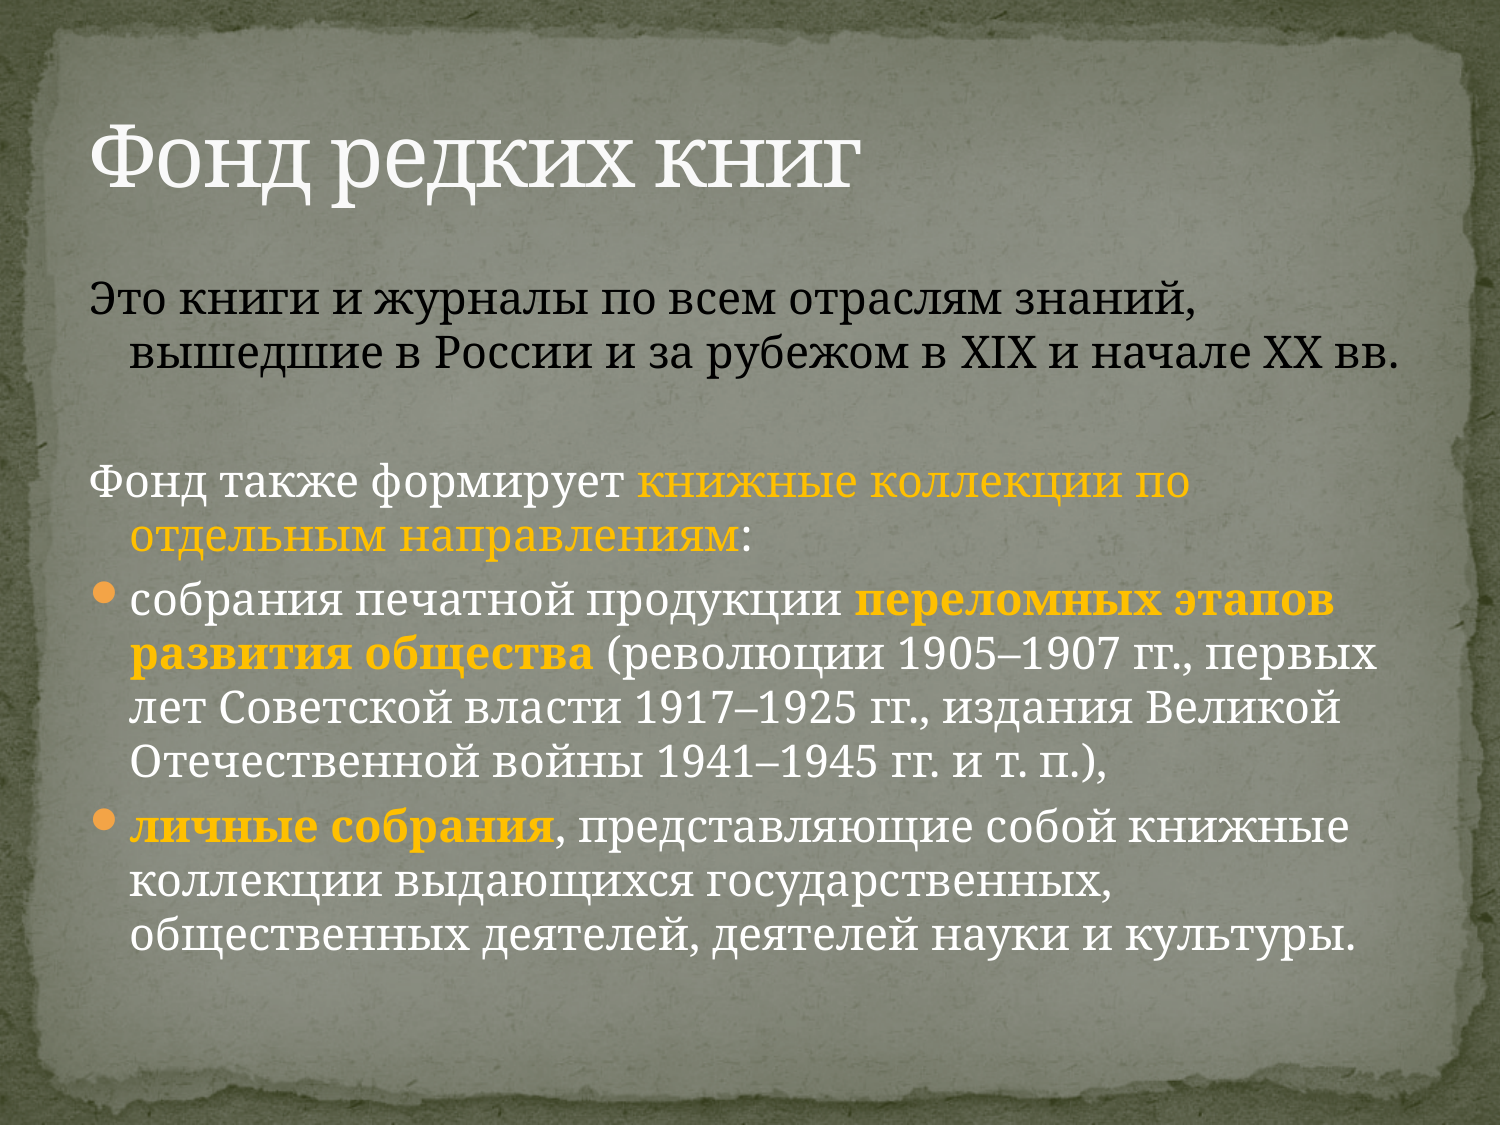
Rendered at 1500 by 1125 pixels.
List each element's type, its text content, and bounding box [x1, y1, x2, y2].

title Фонд редких книг [74, 24, 1425, 213]
list Это книги и журналы по всем отраслям знаний, вышедшие в России и за рубежом в XIX и начале ХХ вв. Фонд также формирует книжные коллекции по отдельным направлениям: собрания печатной продукции переломных этапов развития общества (революции 1905–1907 гг., первых лет Советской власти 1917–1925 гг., издания Великой Отечественной войны 1941–1945 гг. и т. п.), личные собрания, представляющие собой книжные коллекции выдающихся государственных, общественных деятелей, деятелей науки и культуры. [75, 262, 1425, 1013]
